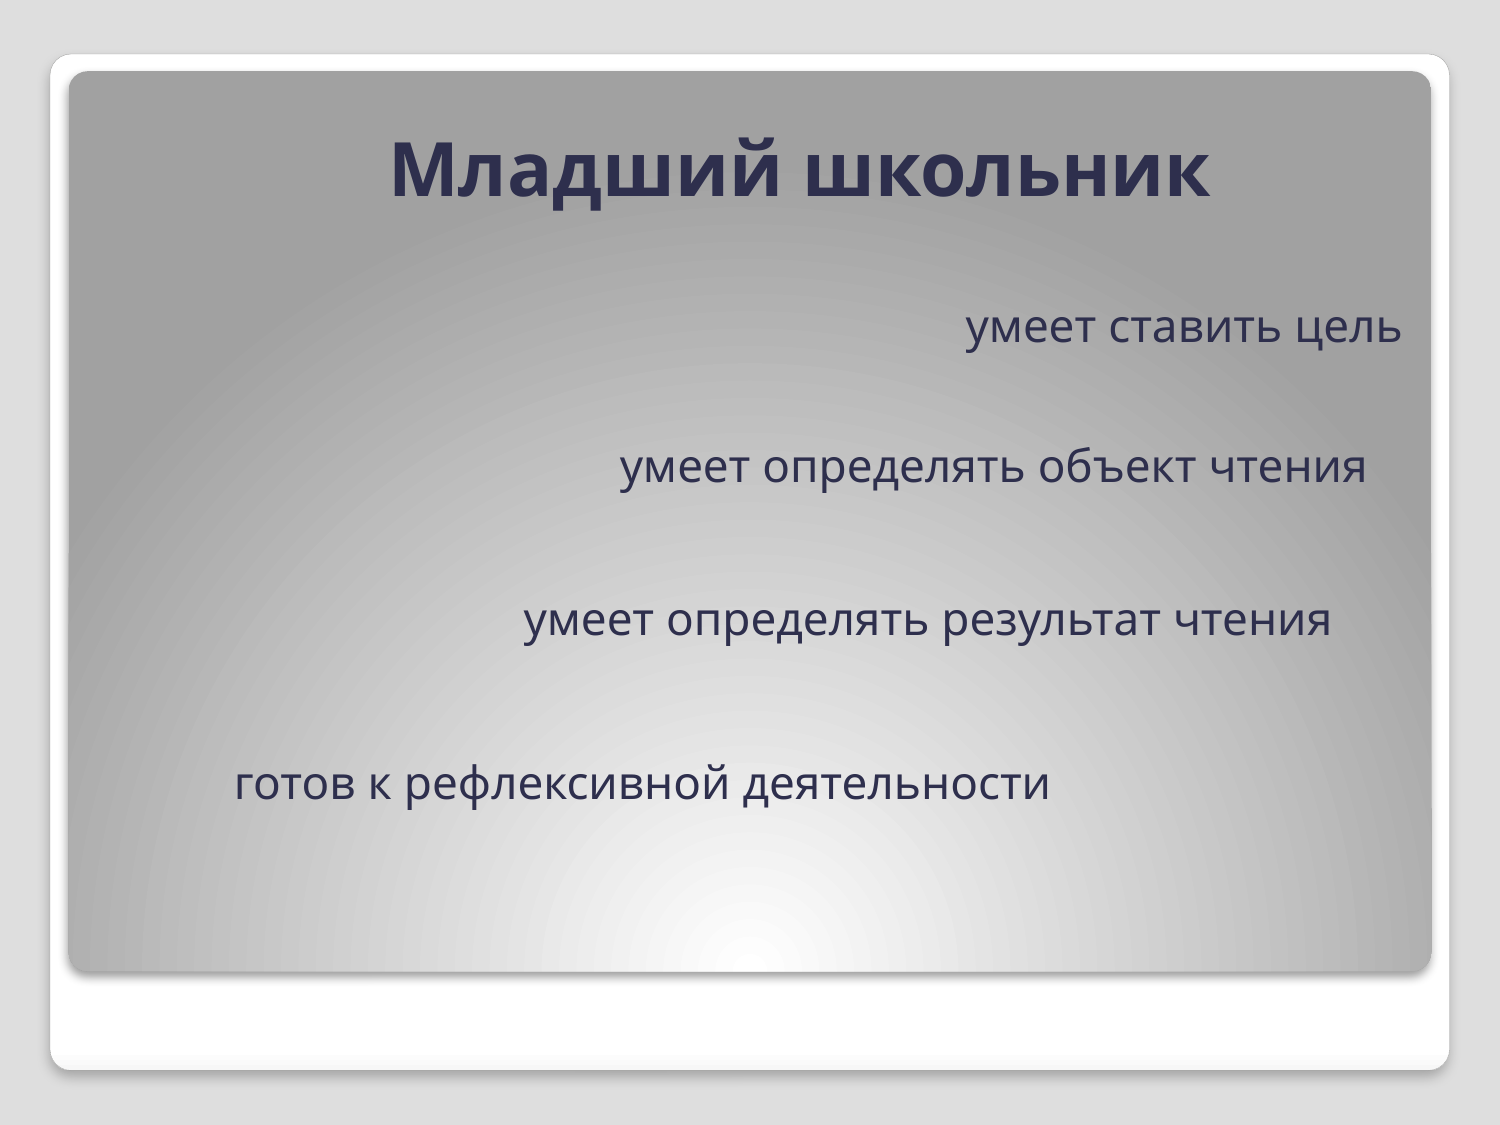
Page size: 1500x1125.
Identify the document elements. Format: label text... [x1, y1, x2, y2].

title Младший школьник [128, 46, 1472, 220]
text_box умеет определять результат чтения [386, 574, 1348, 680]
list умеет ставить цель [832, 281, 1418, 375]
text_box умеет определять объект чтения [363, 421, 1383, 516]
text_box готов к рефлексивной деятельности [0, 738, 1067, 844]
